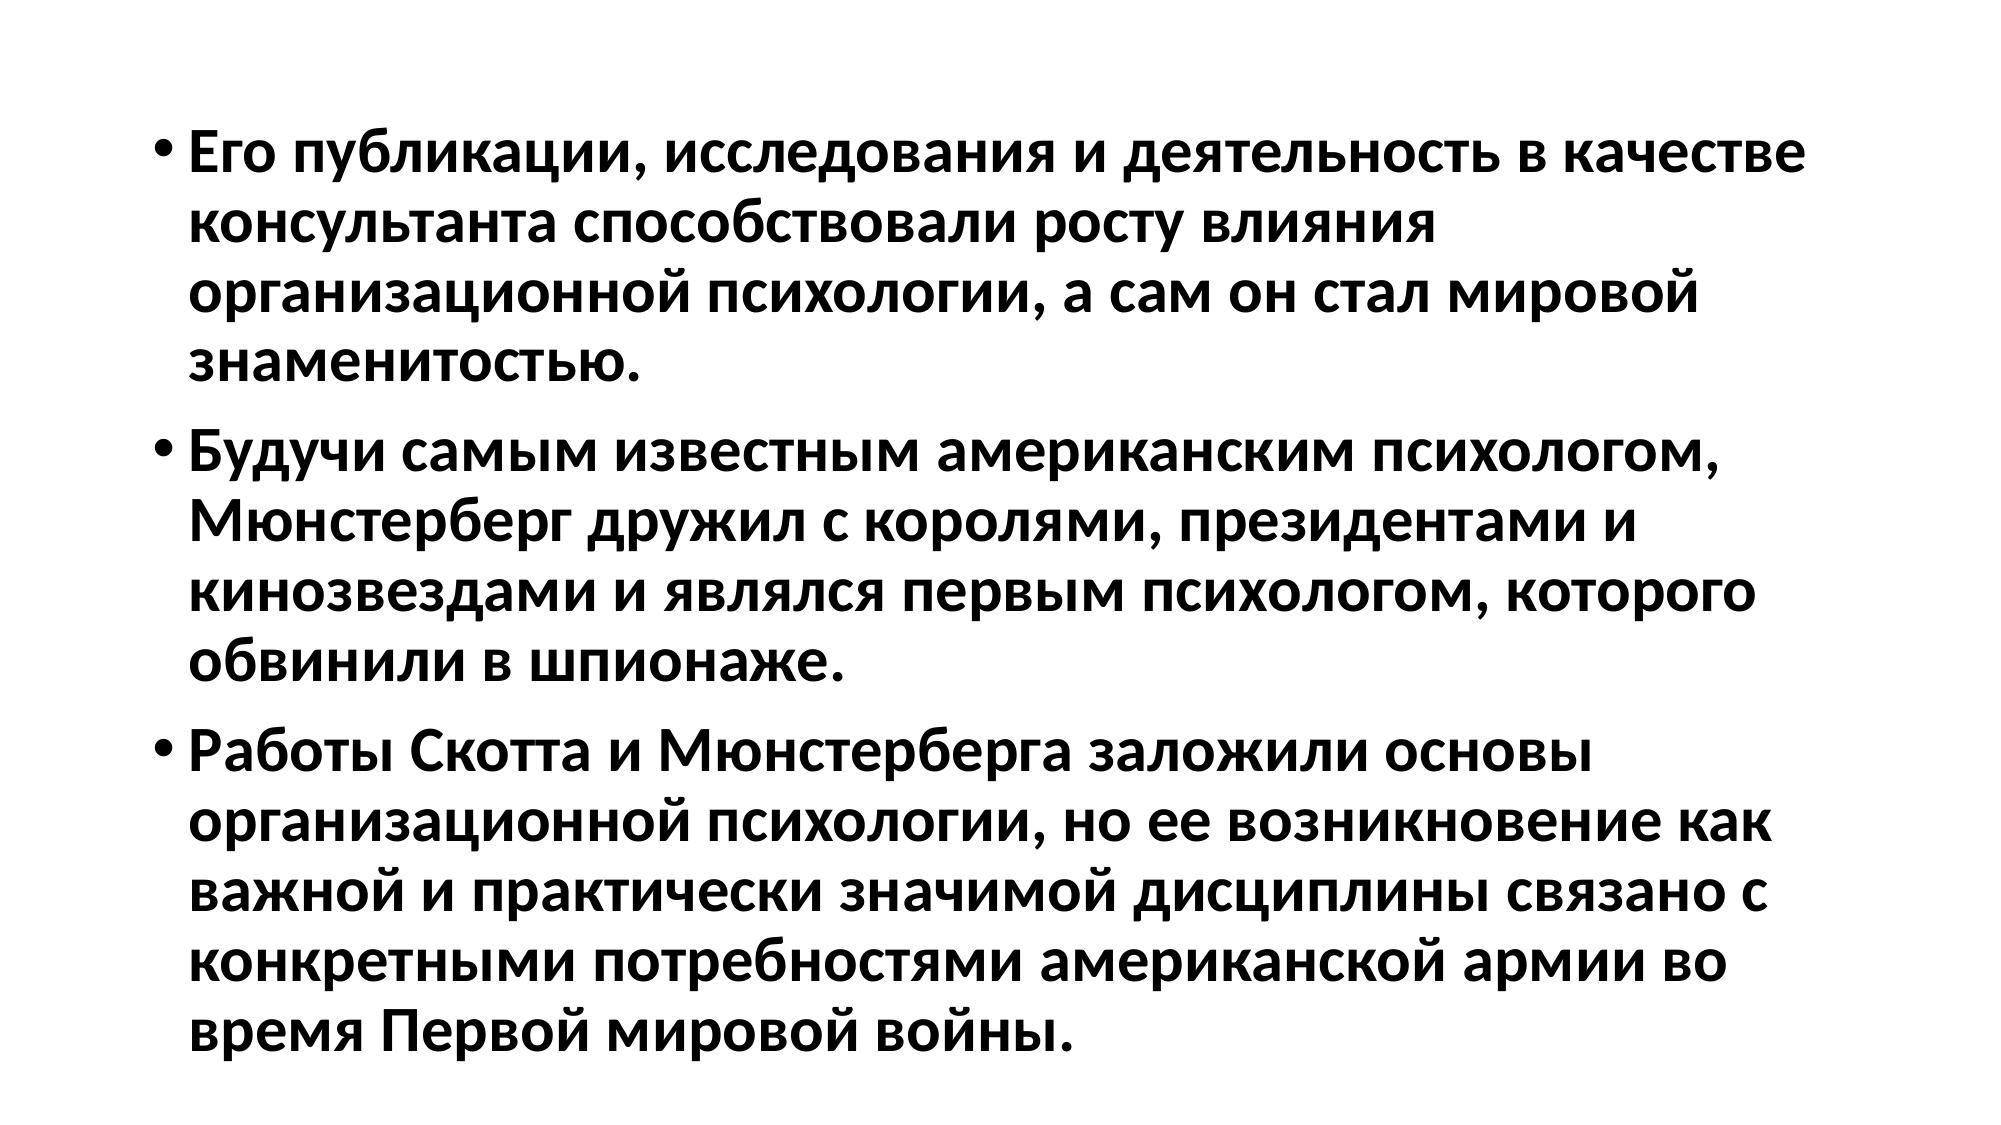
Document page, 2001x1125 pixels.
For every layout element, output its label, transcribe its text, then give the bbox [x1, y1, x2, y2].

list Его публикации, исследования и деятельность в качестве консультанта способствовали росту влияния организационной психологии, а сам он стал мировой знаменитостью. Будучи самым известным американским психологом, Мюнстерберг дружил с королями, президентами и кинозвездами и являлся первым психологом, которого обвинили в шпионаже. Работы Скотта и Мюнстерберга заложили основы организационной психологии, но ее возникновение как важной и практически значимой дисциплины связано с конкретными потребностями американской армии во время Первой мировой войны. [137, 108, 1863, 1073]
